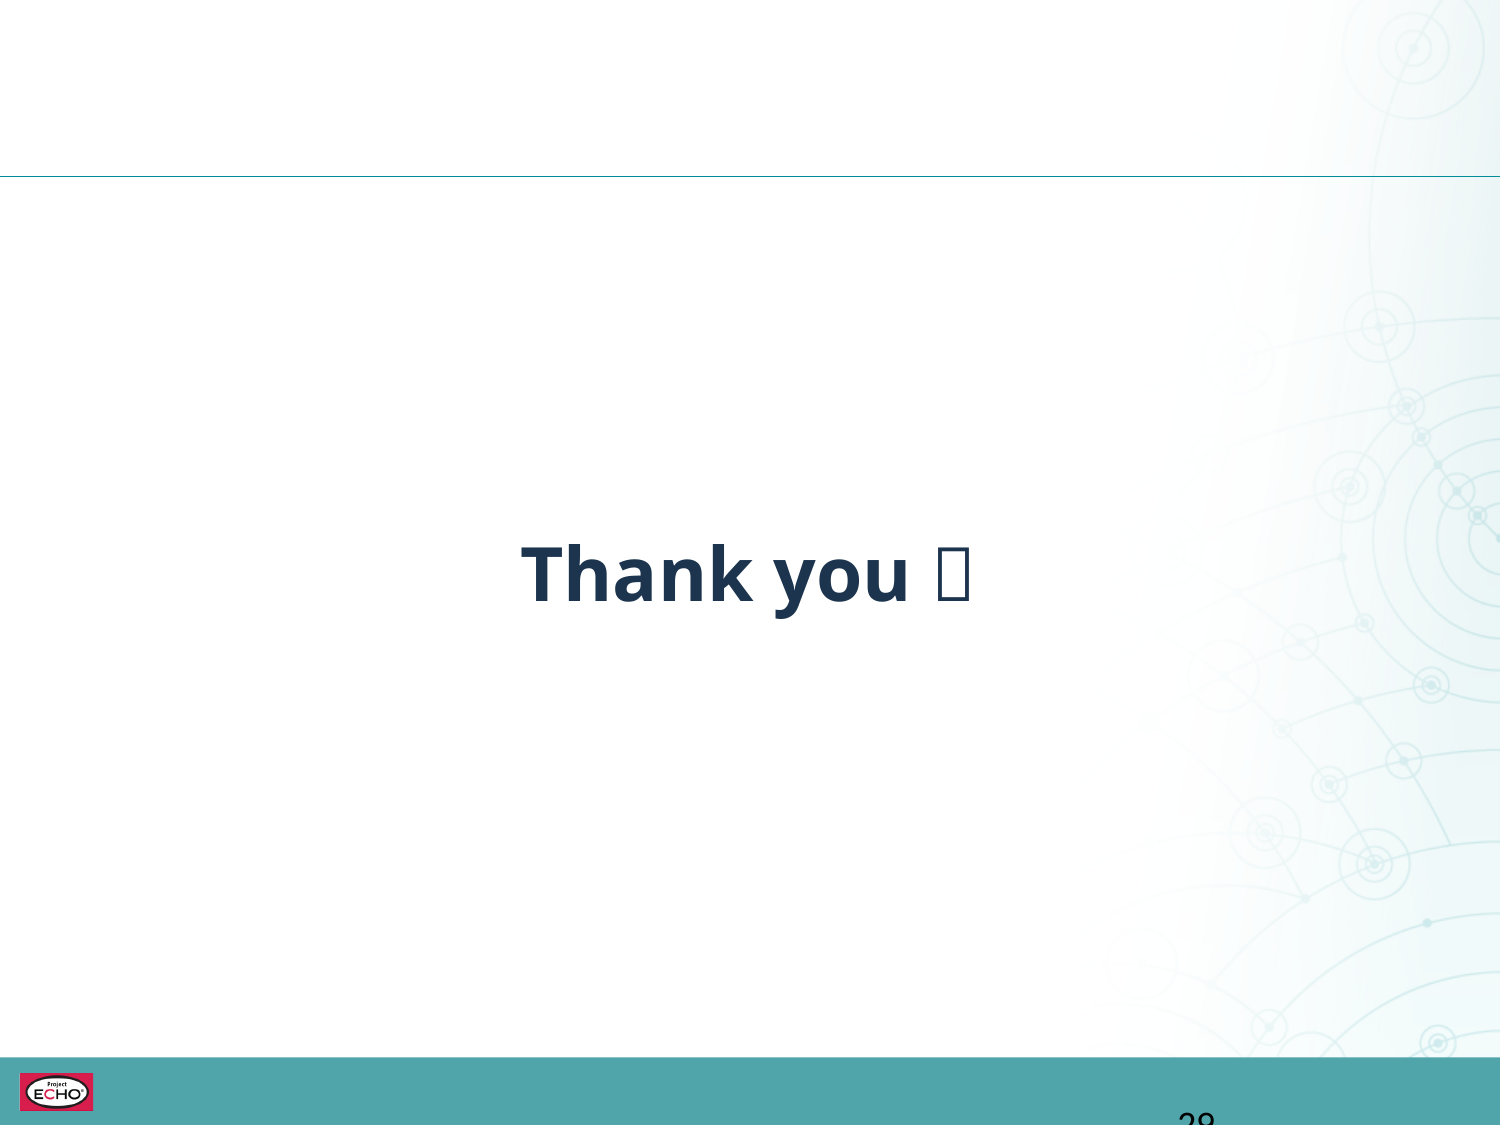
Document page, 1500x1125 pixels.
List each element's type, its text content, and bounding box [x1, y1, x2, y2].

slide_number 29 [1162, 1093, 1500, 1125]
picture [0, 177, 1500, 1057]
picture [0, 0, 1500, 176]
picture [19, 1073, 94, 1111]
list Thank you  [0, 488, 1499, 665]
